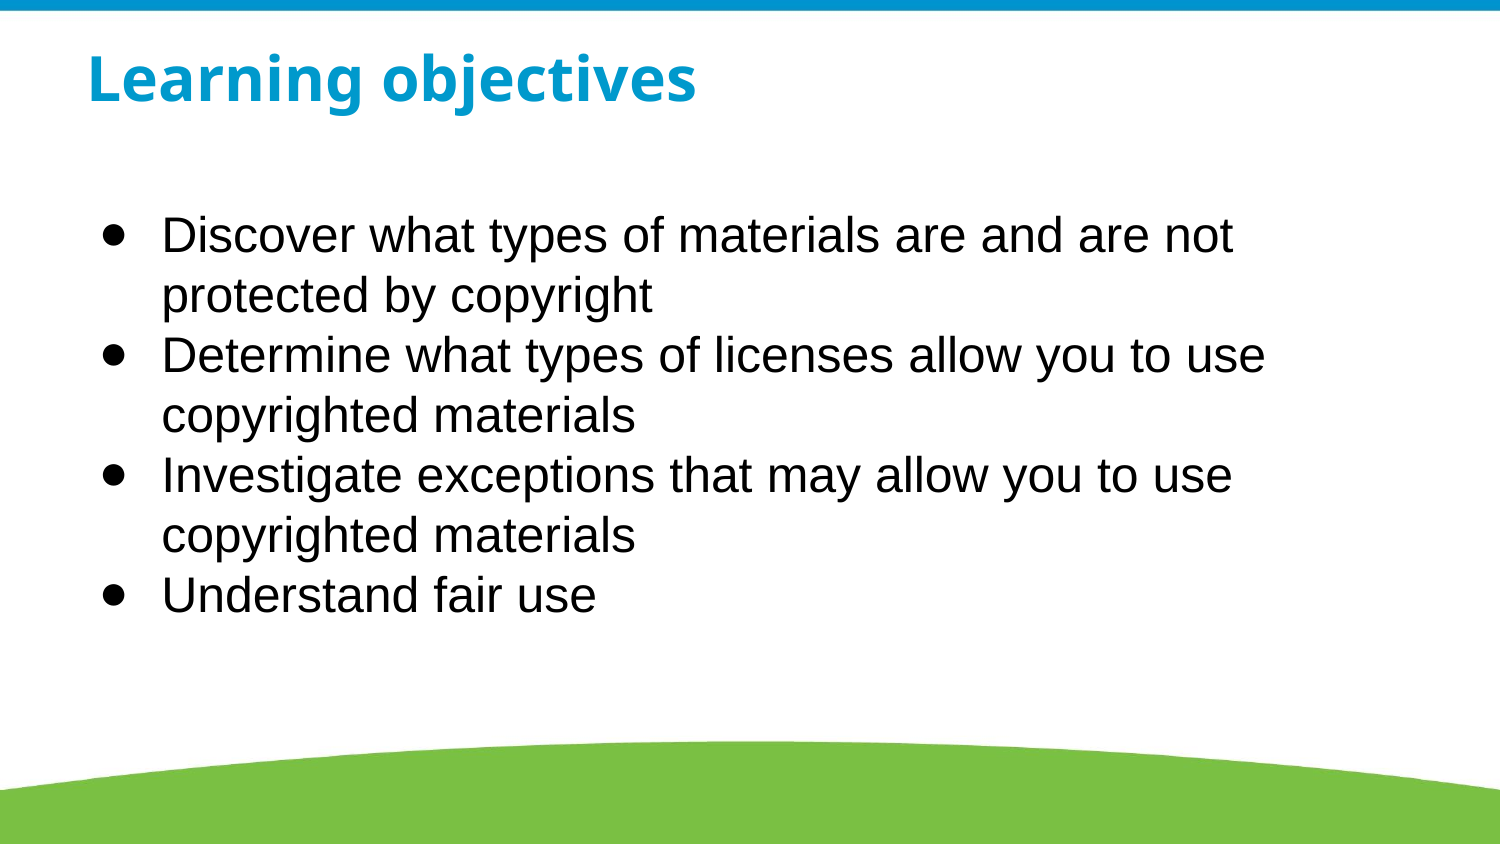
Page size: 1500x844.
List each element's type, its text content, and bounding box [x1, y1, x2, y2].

title Learning objectives [75, 33, 1425, 175]
picture [0, 11, 1500, 844]
list Discover what types of materials are and are not protected by copyright Determine what types of licenses allow you to use copyrighted materials Investigate exceptions that may allow you to use copyrighted materials Understand fair use [75, 196, 1425, 754]
